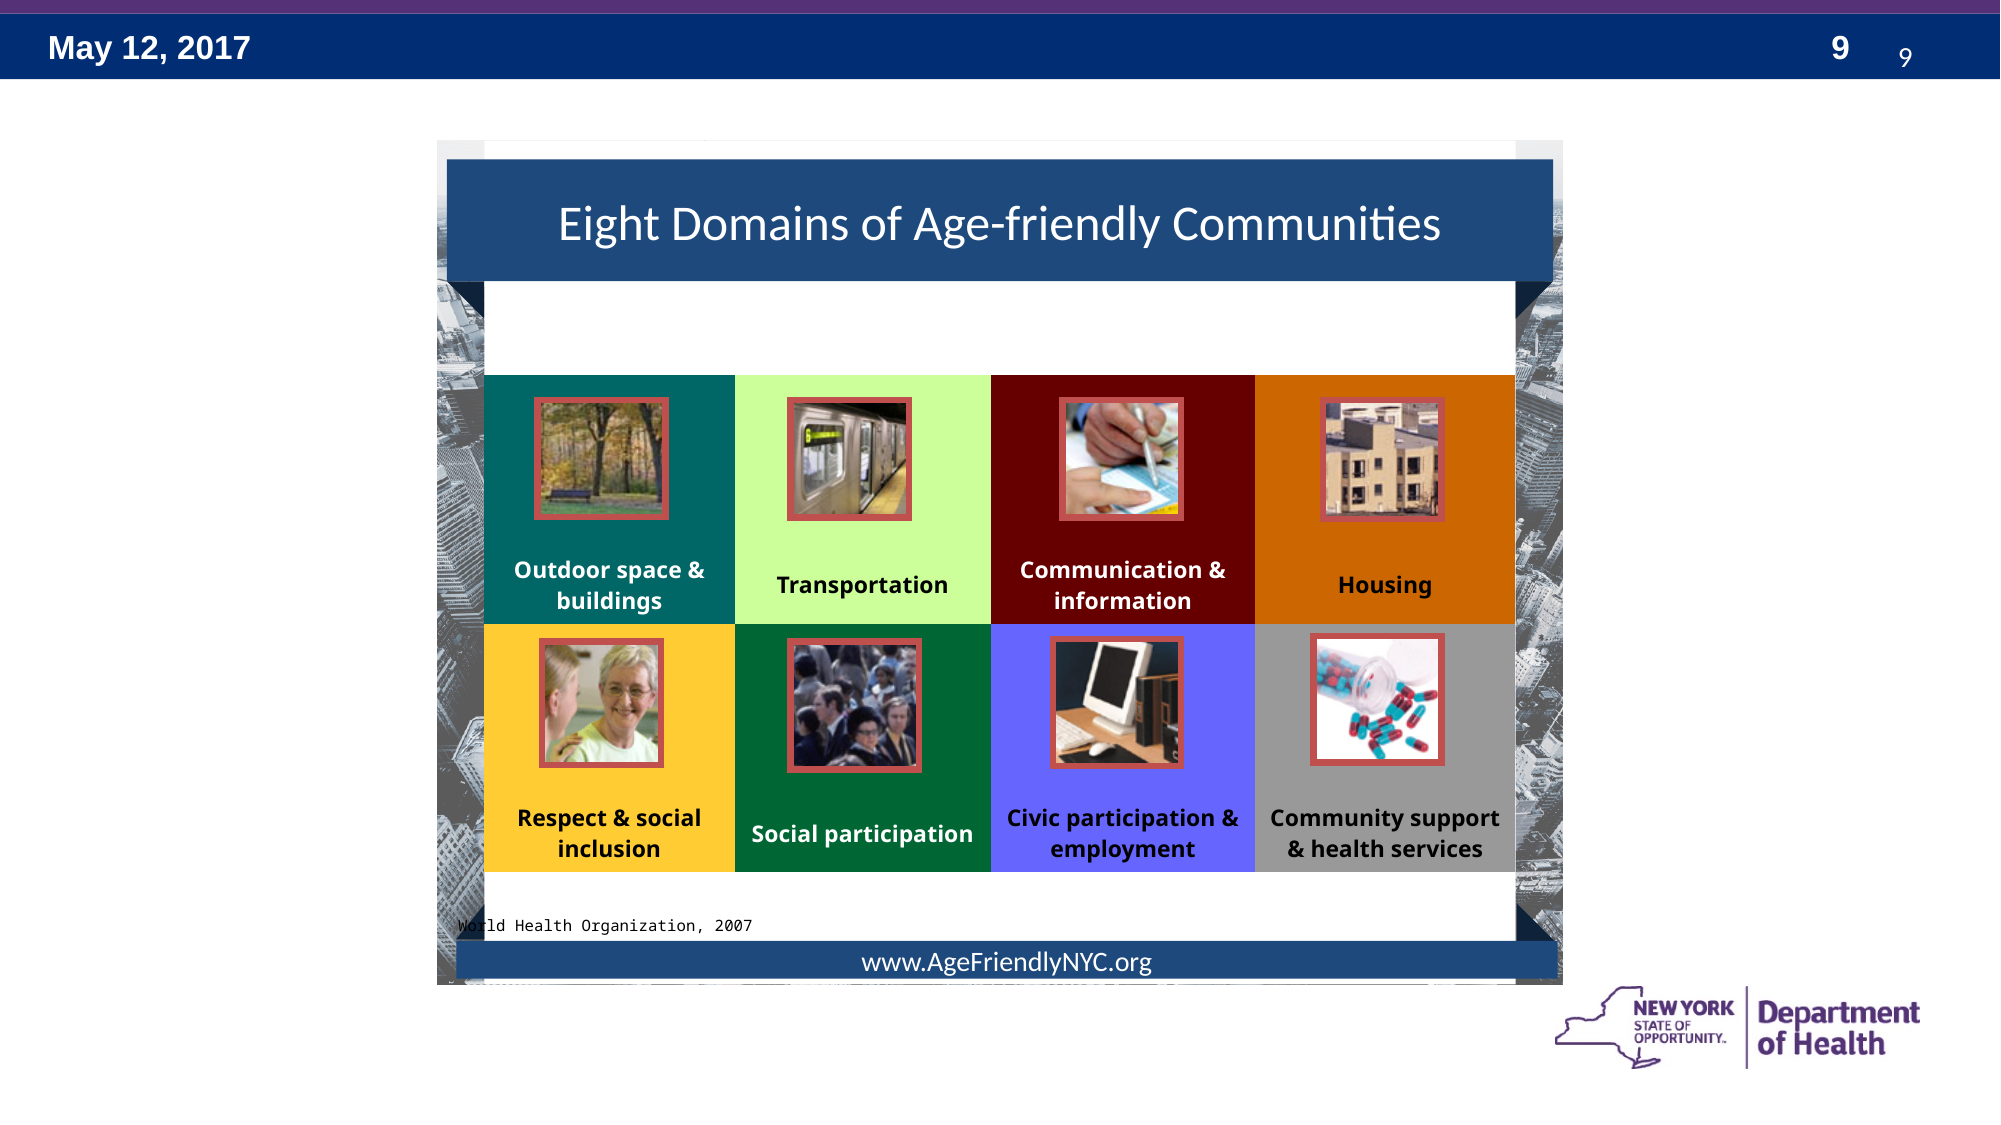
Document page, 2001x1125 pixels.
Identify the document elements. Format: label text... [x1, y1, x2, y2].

slide_number 9 [1461, 25, 1928, 86]
picture [437, 140, 1563, 985]
picture [1555, 986, 1920, 1069]
